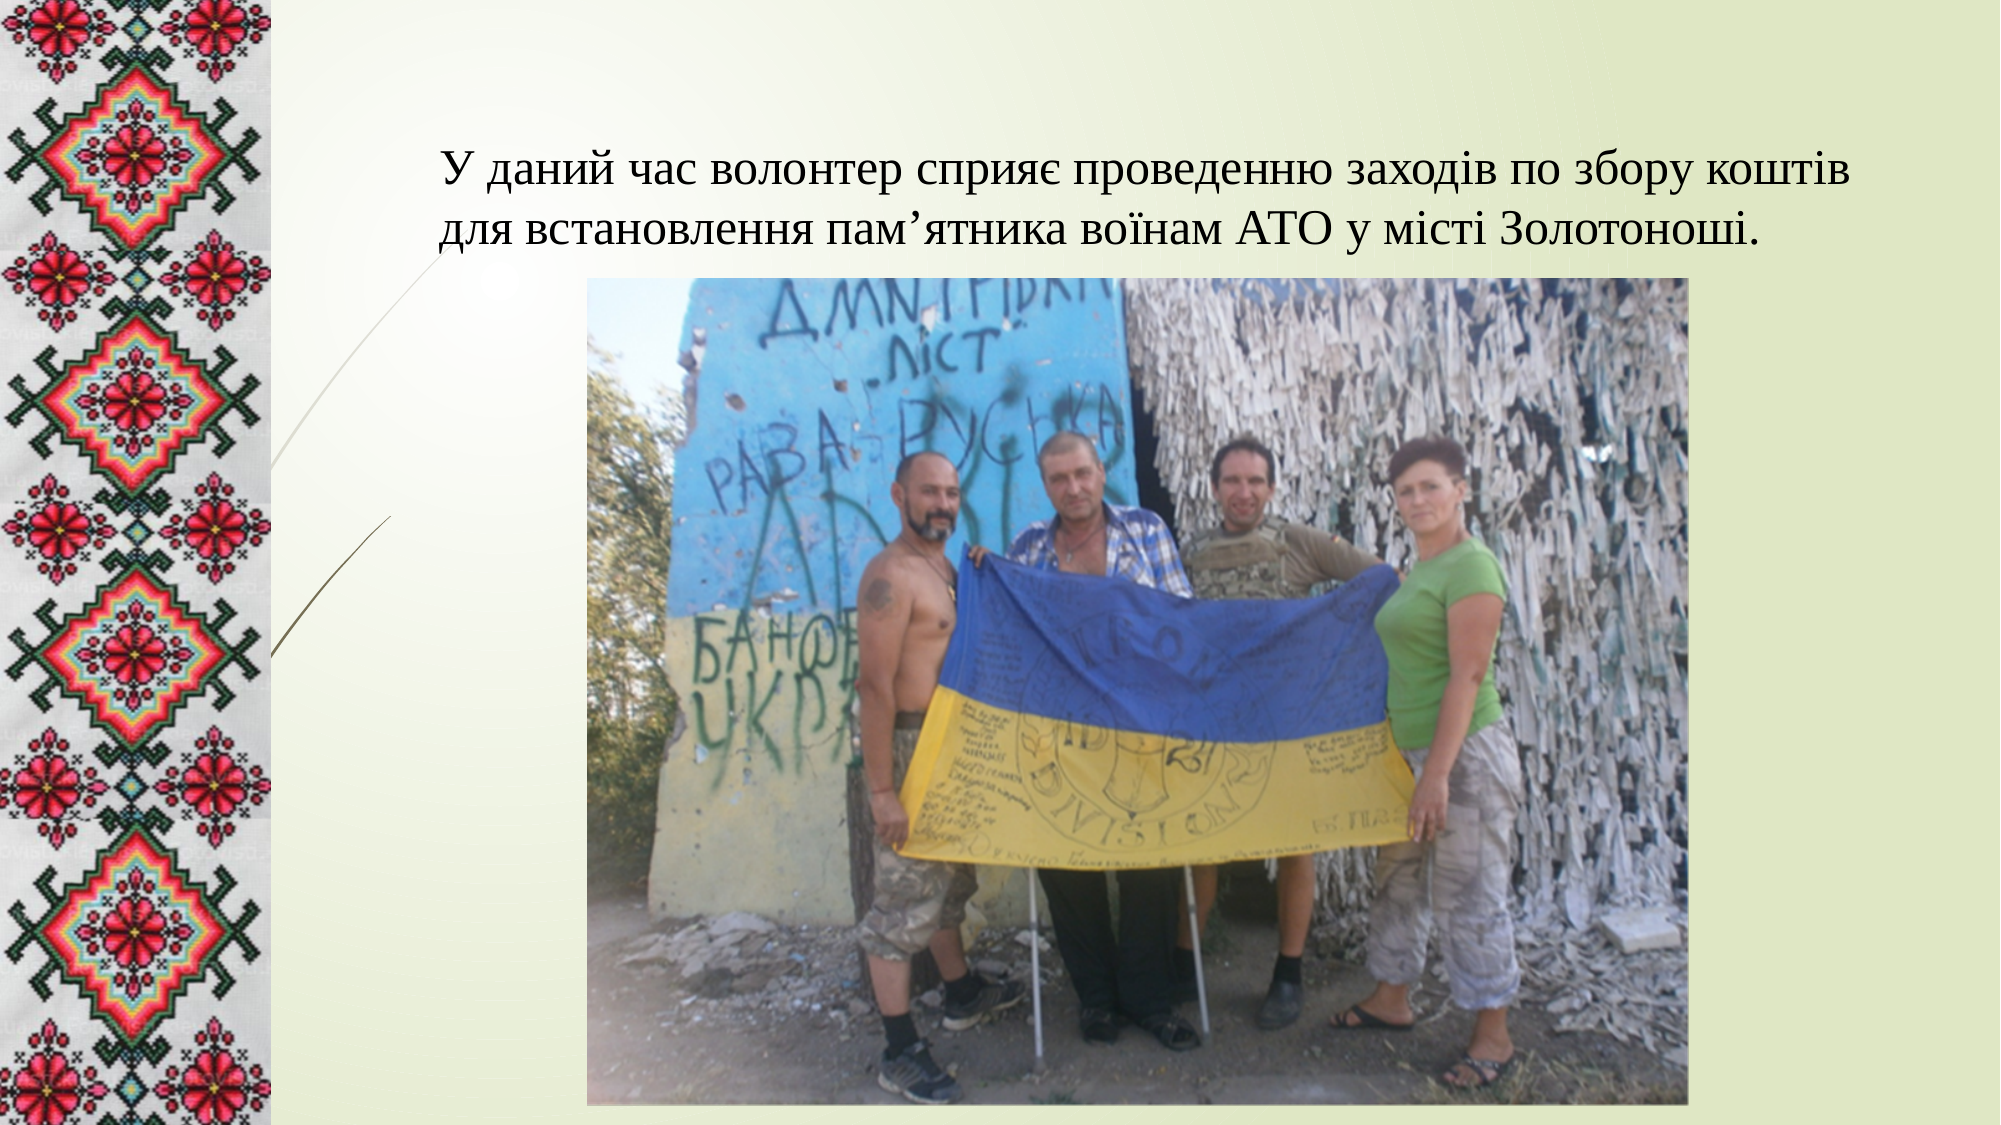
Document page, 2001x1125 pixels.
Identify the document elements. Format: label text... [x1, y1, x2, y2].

picture [0, 0, 272, 1125]
list У даний час волонтер сприяє проведенню заходів по збору коштів для встановлення пам’ятника воїнам АТО у місті Золотоноші. [424, 126, 1888, 970]
picture [586, 277, 1690, 1107]
